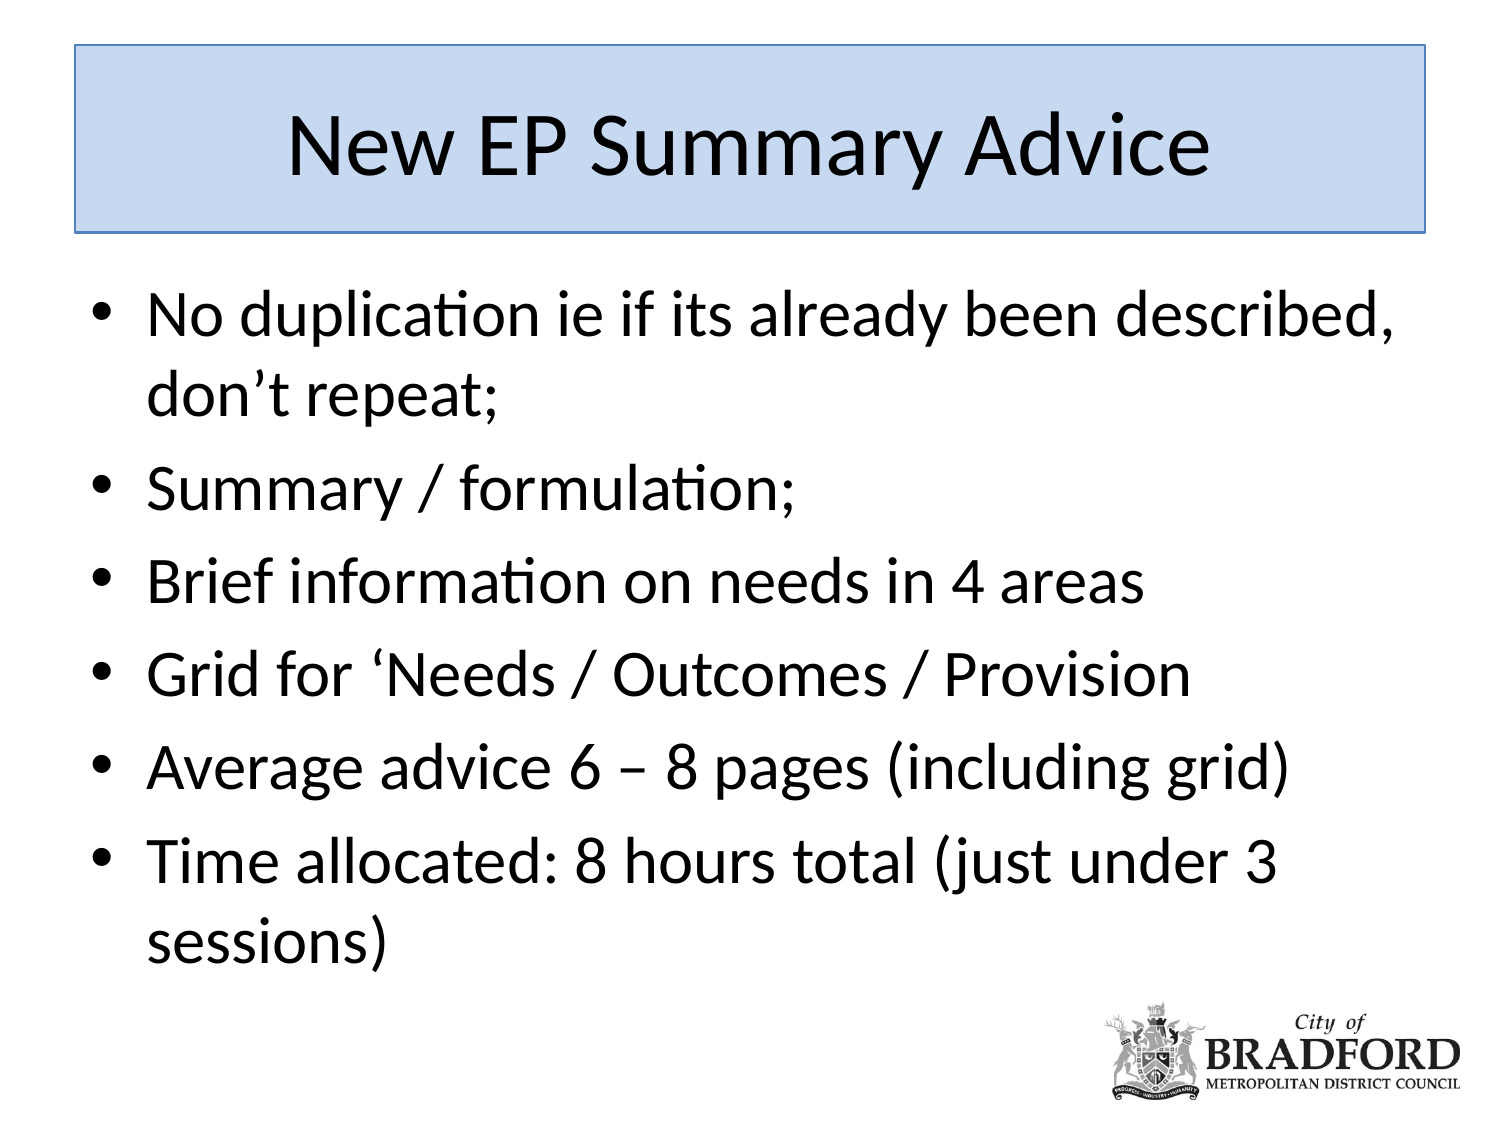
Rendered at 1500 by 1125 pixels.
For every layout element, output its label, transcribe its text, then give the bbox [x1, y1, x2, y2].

picture [1104, 1001, 1460, 1100]
list No duplication ie if its already been described, don’t repeat; Summary / formulation; Brief information on needs in 4 areas Grid for ‘Needs / Outcomes / Provision Average advice 6 – 8 pages (including grid) Time allocated: 8 hours total (just under 3 sessions) [75, 262, 1425, 1005]
title New EP Summary Advice [74, 44, 1426, 234]
